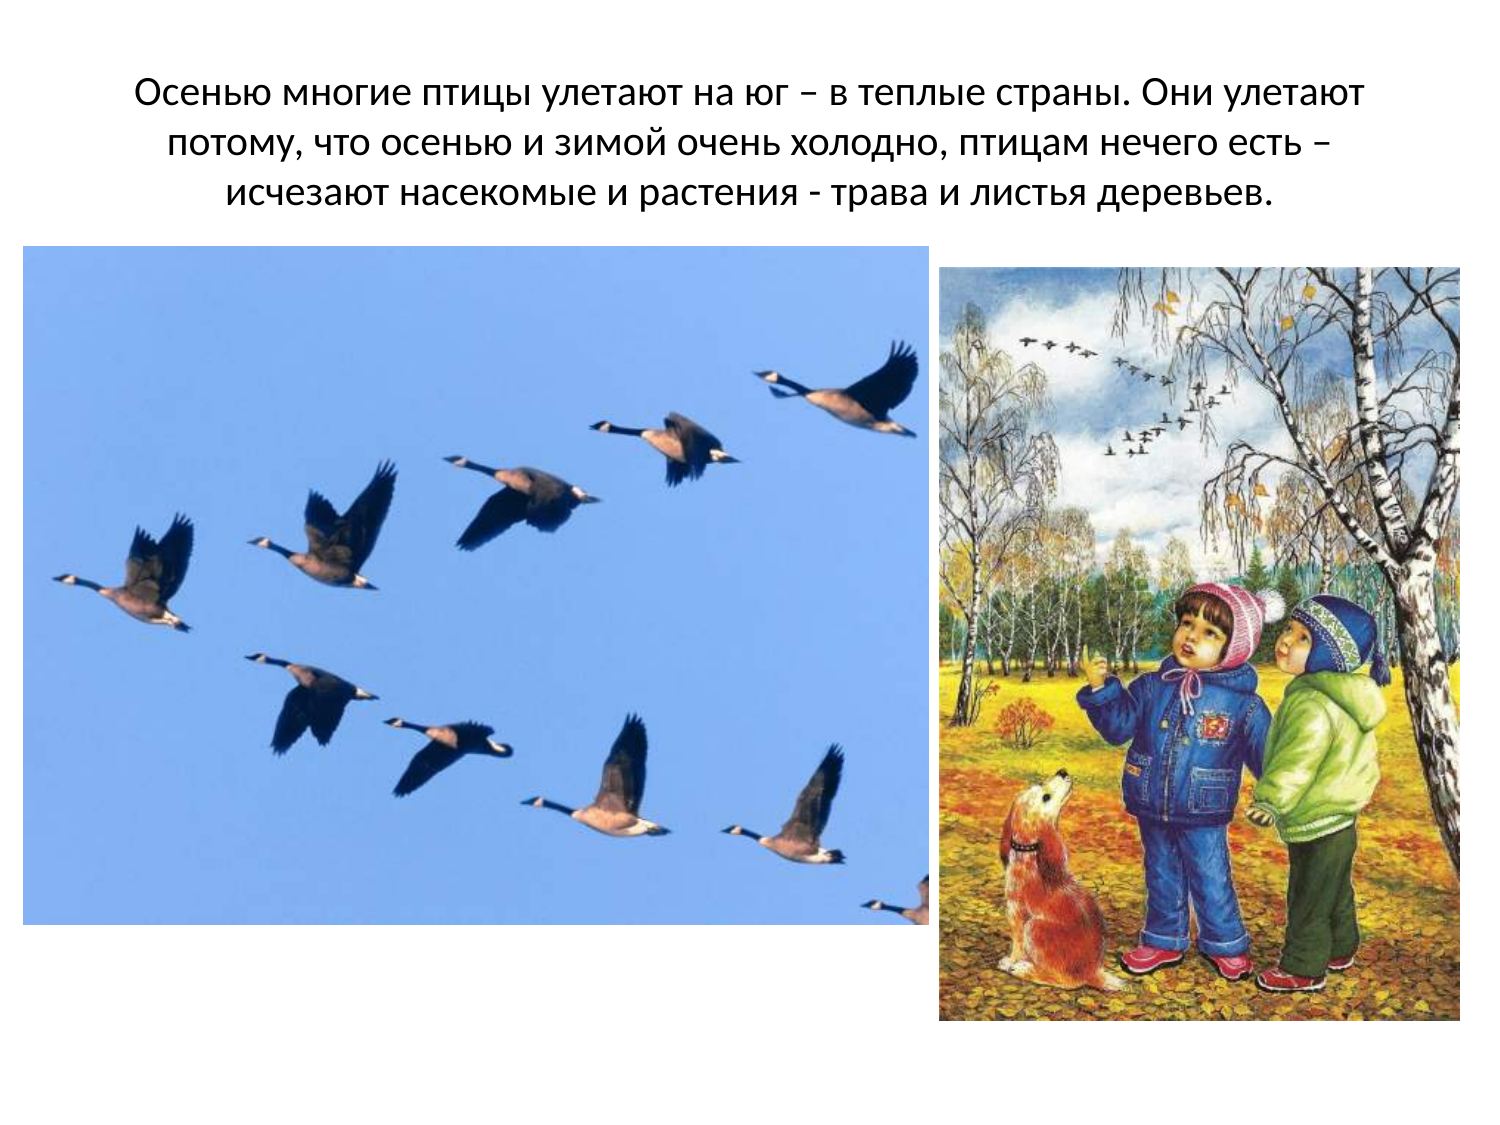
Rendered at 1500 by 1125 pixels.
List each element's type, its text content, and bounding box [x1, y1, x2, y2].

picture [938, 266, 1460, 1021]
text_box Осенью многие птицы улетают на юг – в теплые страны. Они улетают потому, что осенью и зимой очень холодно, птицам нечего есть – исчезают насекомые и растения - трава и листья деревьев. [75, 45, 1425, 233]
picture [23, 245, 929, 926]
